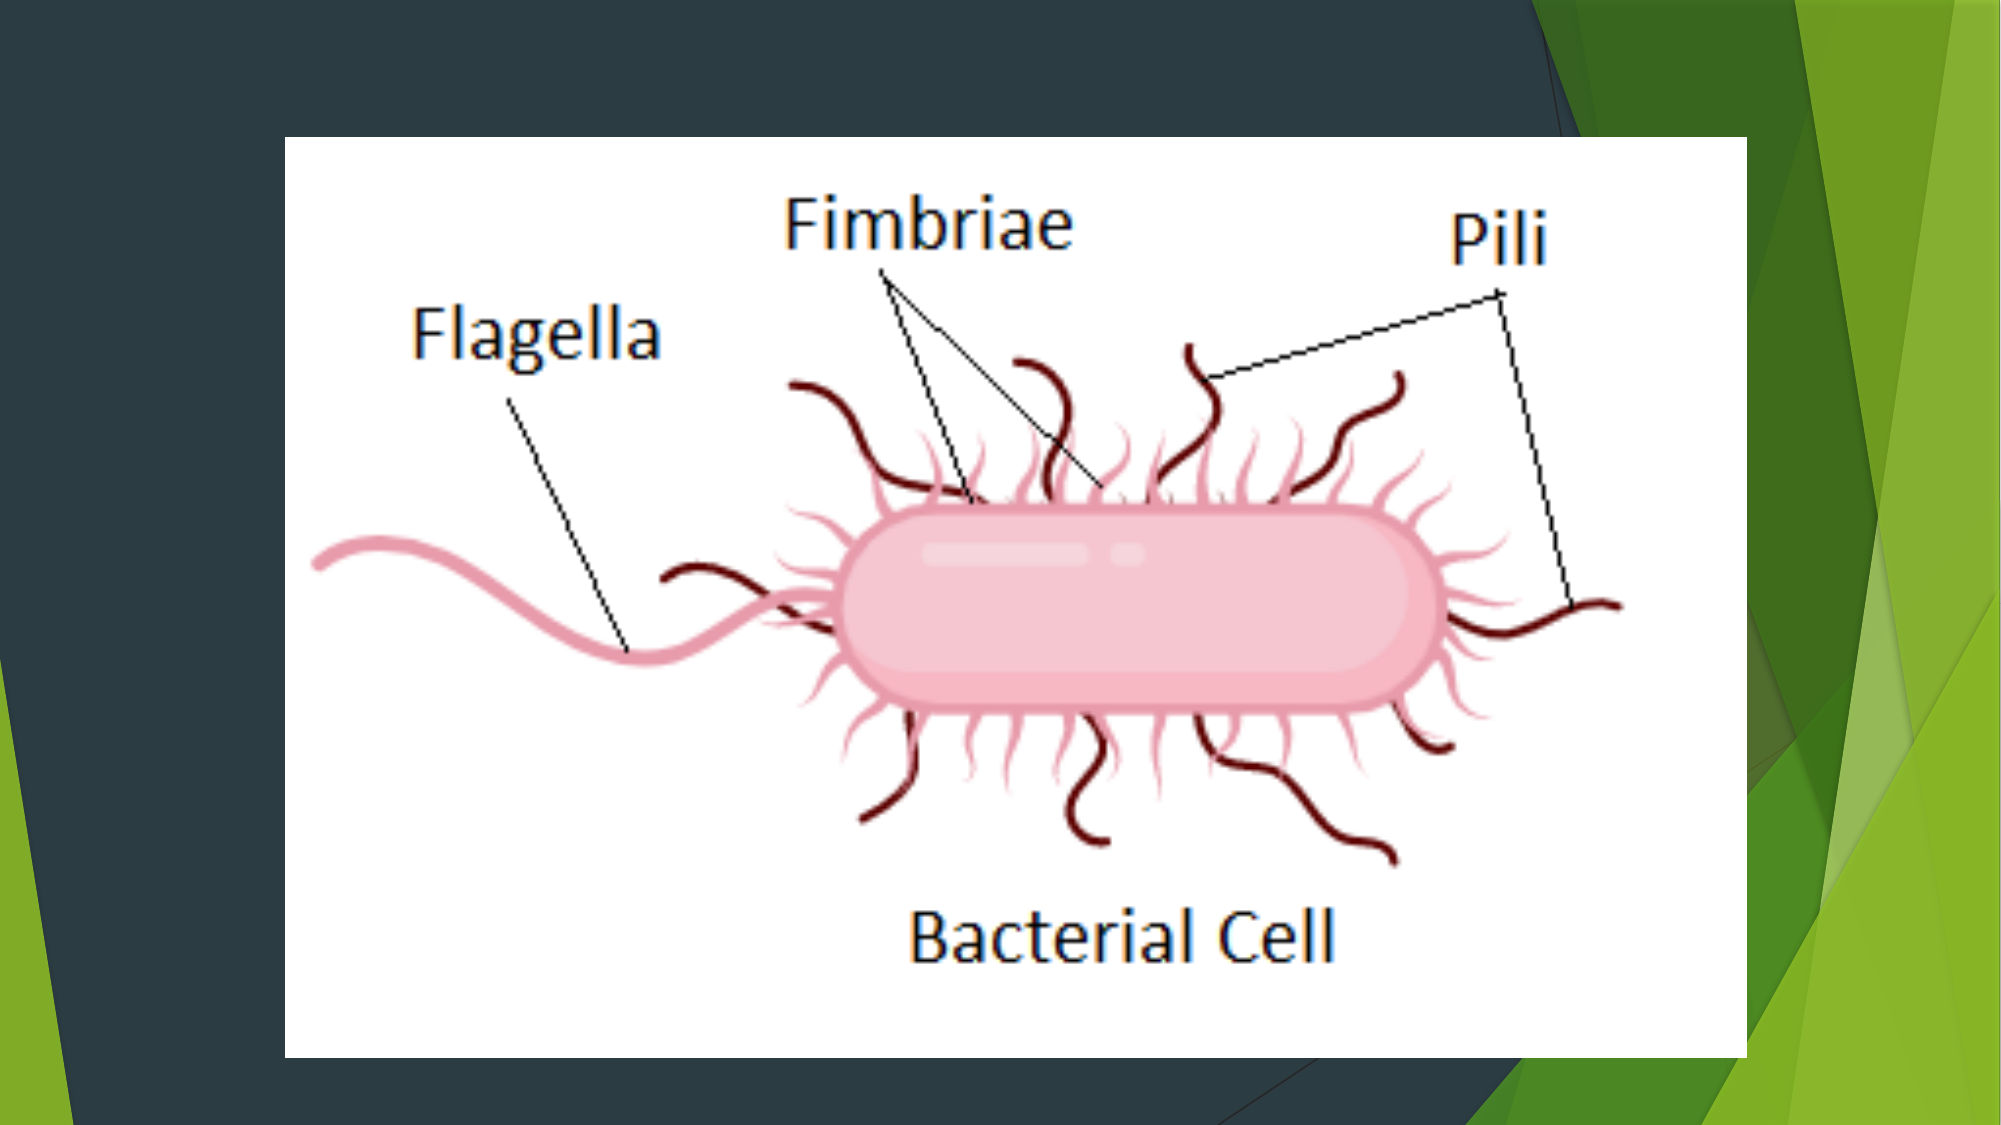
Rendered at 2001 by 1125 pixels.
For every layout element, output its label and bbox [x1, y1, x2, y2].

picture [284, 136, 1747, 1059]
